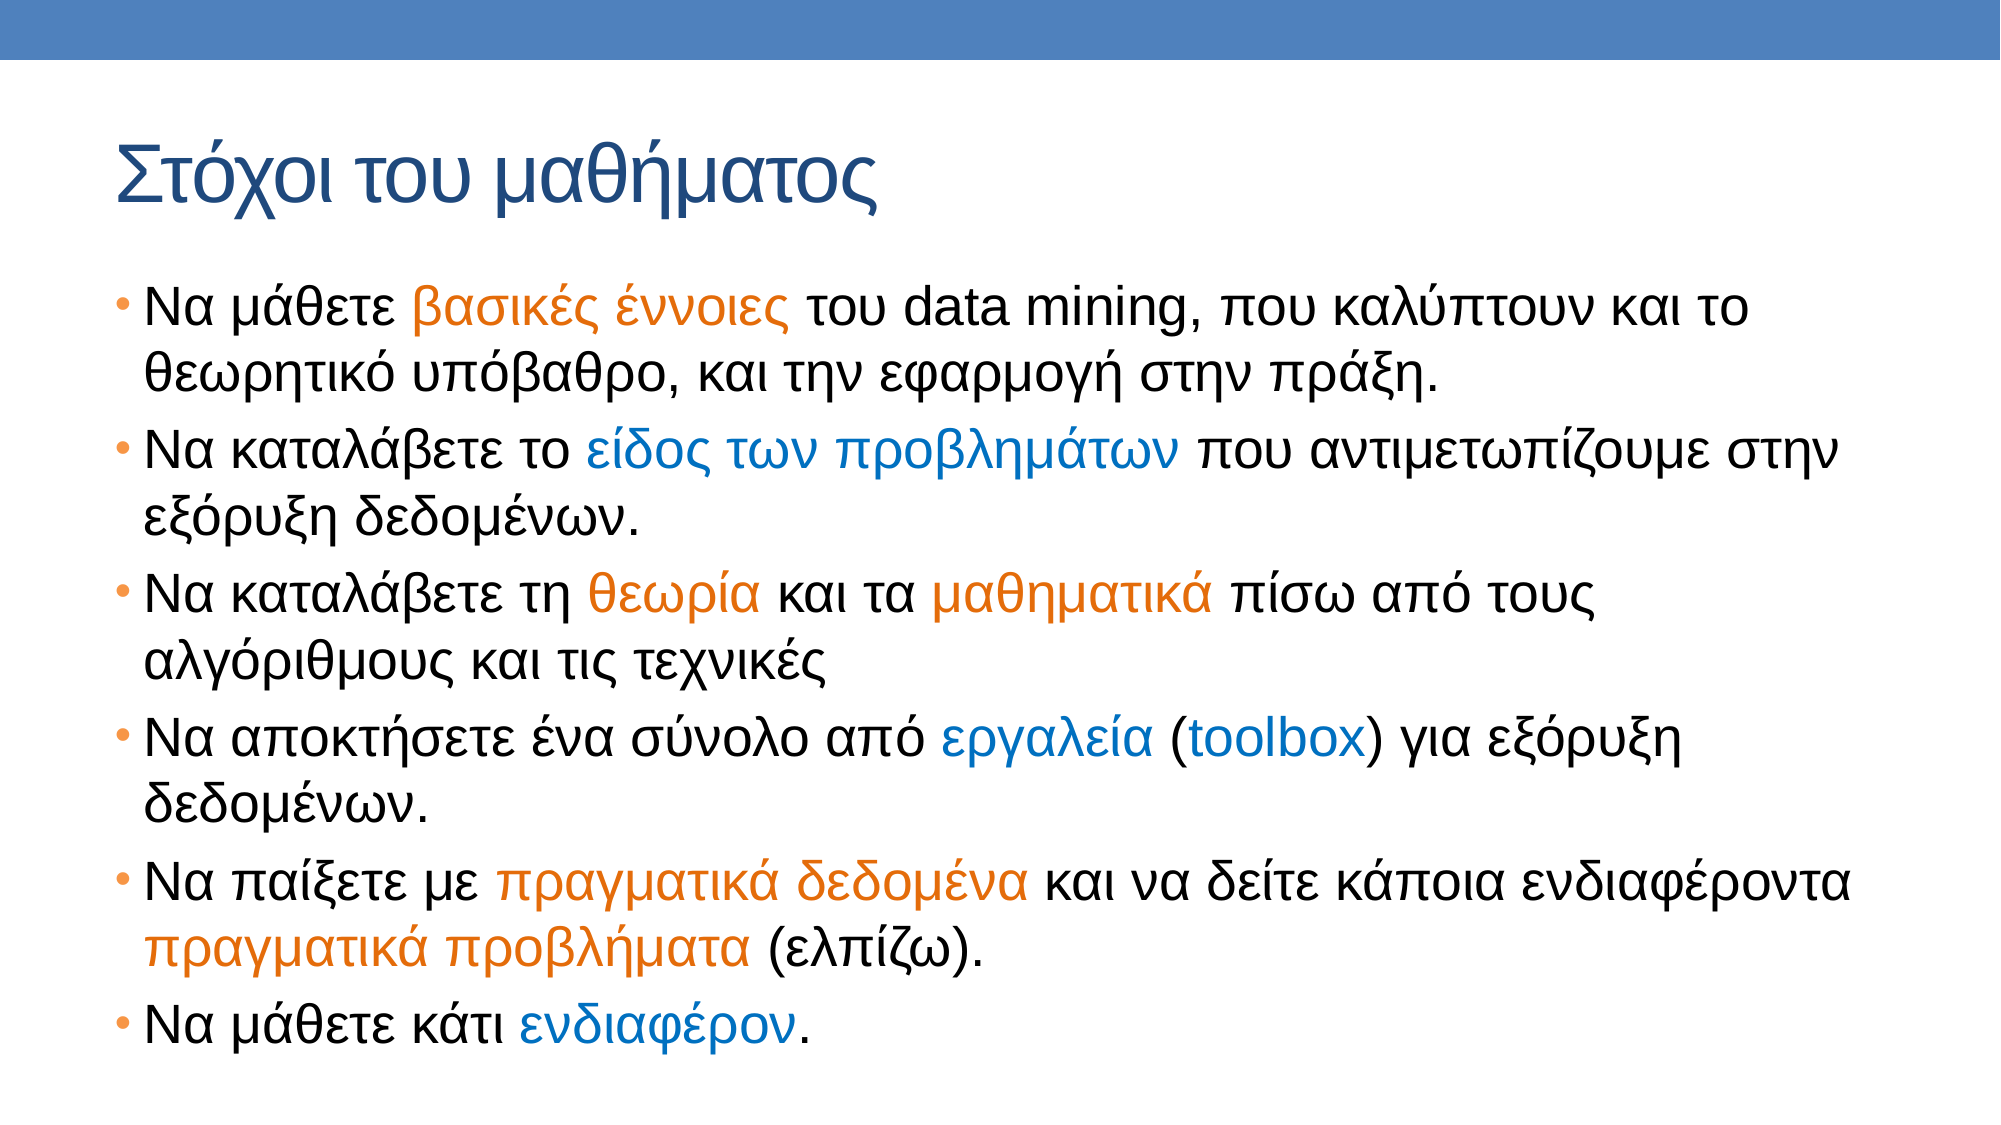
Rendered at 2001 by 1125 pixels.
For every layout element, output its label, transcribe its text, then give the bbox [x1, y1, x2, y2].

list Να μάθετε βασικές έννοιες του data mining, που καλύπτουν και τo θεωρητικό υπόβαθρο, και την εφαρμογή στην πράξη. Να καταλάβετε το είδος των προβλημάτων που αντιμετωπίζουμε στην εξόρυξη δεδομένων. Να καταλάβετε τη θεωρία και τα μαθηματικά πίσω από τους αλγόριθμους και τις τεχνικές Να αποκτήσετε ένα σύνολο από εργαλεία (toolbox) για εξόρυξη δεδομένων. Να παίξετε με πραγματικά δεδομένα και να δείτε κάποια ενδιαφέροντα πραγματικά προβλήματα (ελπίζω). Να μάθετε κάτι ενδιαφέρον. [99, 262, 1900, 1063]
title Στόχοι του μαθήματος [99, 87, 1900, 250]
